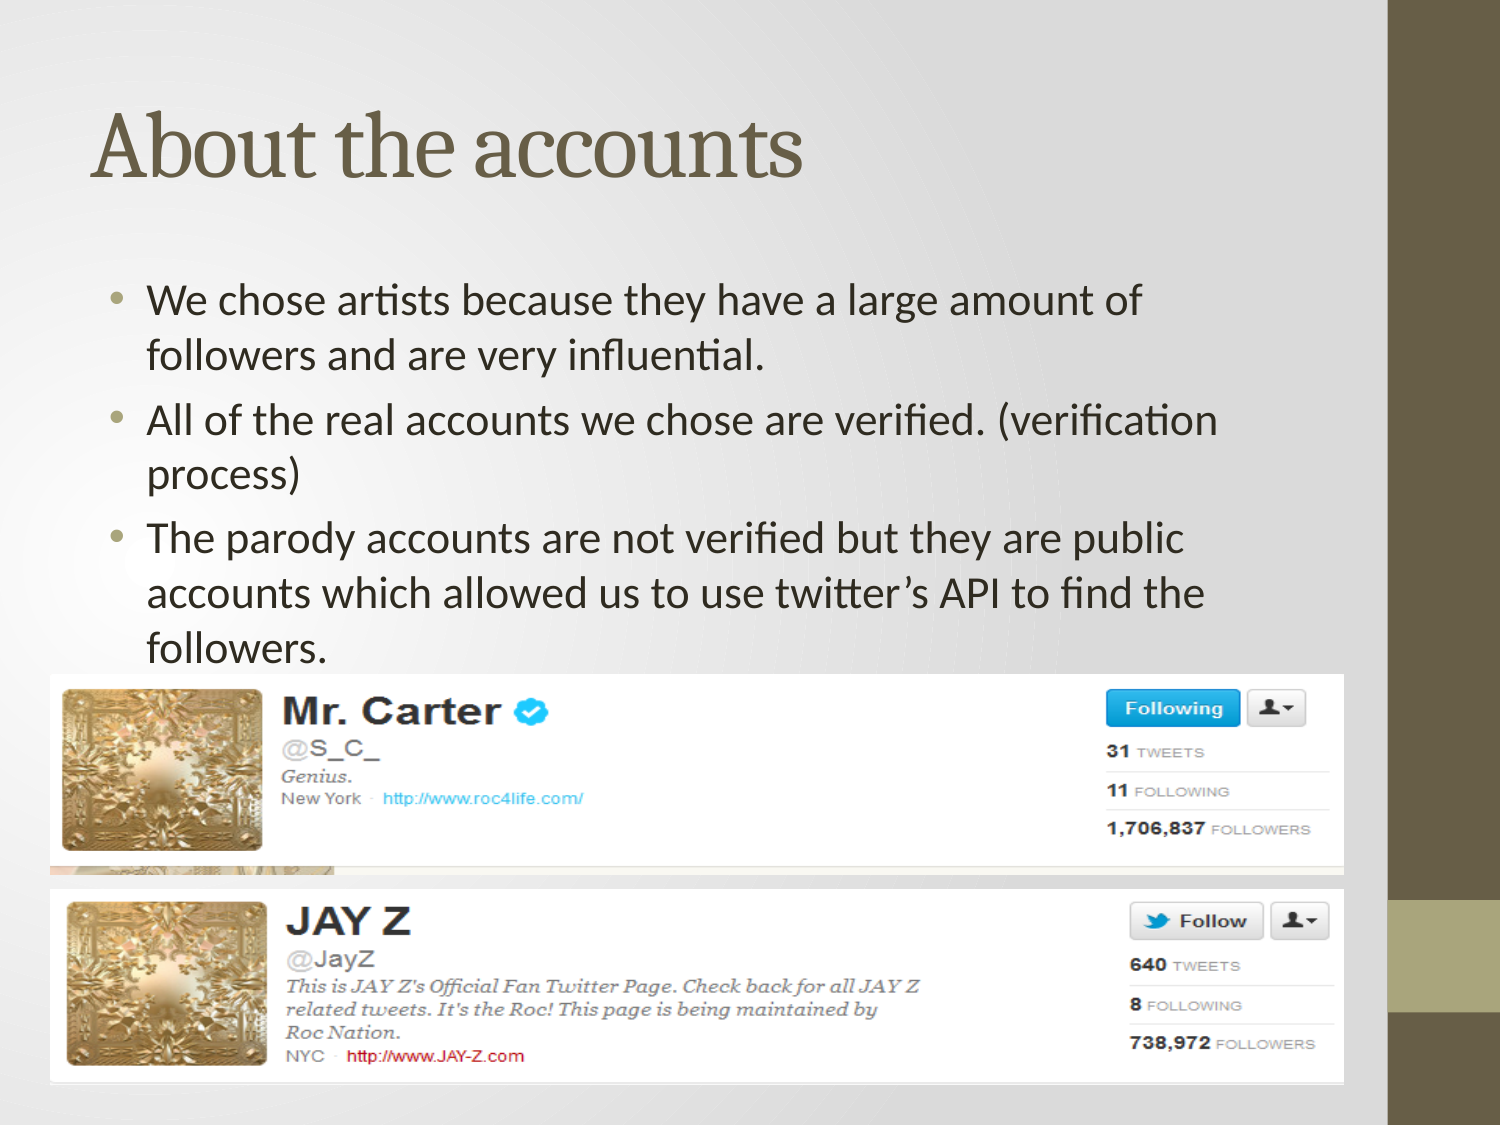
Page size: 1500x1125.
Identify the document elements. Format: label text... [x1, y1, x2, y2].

picture [49, 674, 1345, 876]
title About the accounts [75, 45, 1325, 233]
list We chose artists because they have a large amount of followers and are very influential. All of the real accounts we chose are verified. (verification process) The parody accounts are not verified but they are public accounts which allowed us to use twitter’s API to find the followers. [75, 262, 1325, 667]
picture [49, 889, 1345, 1085]
